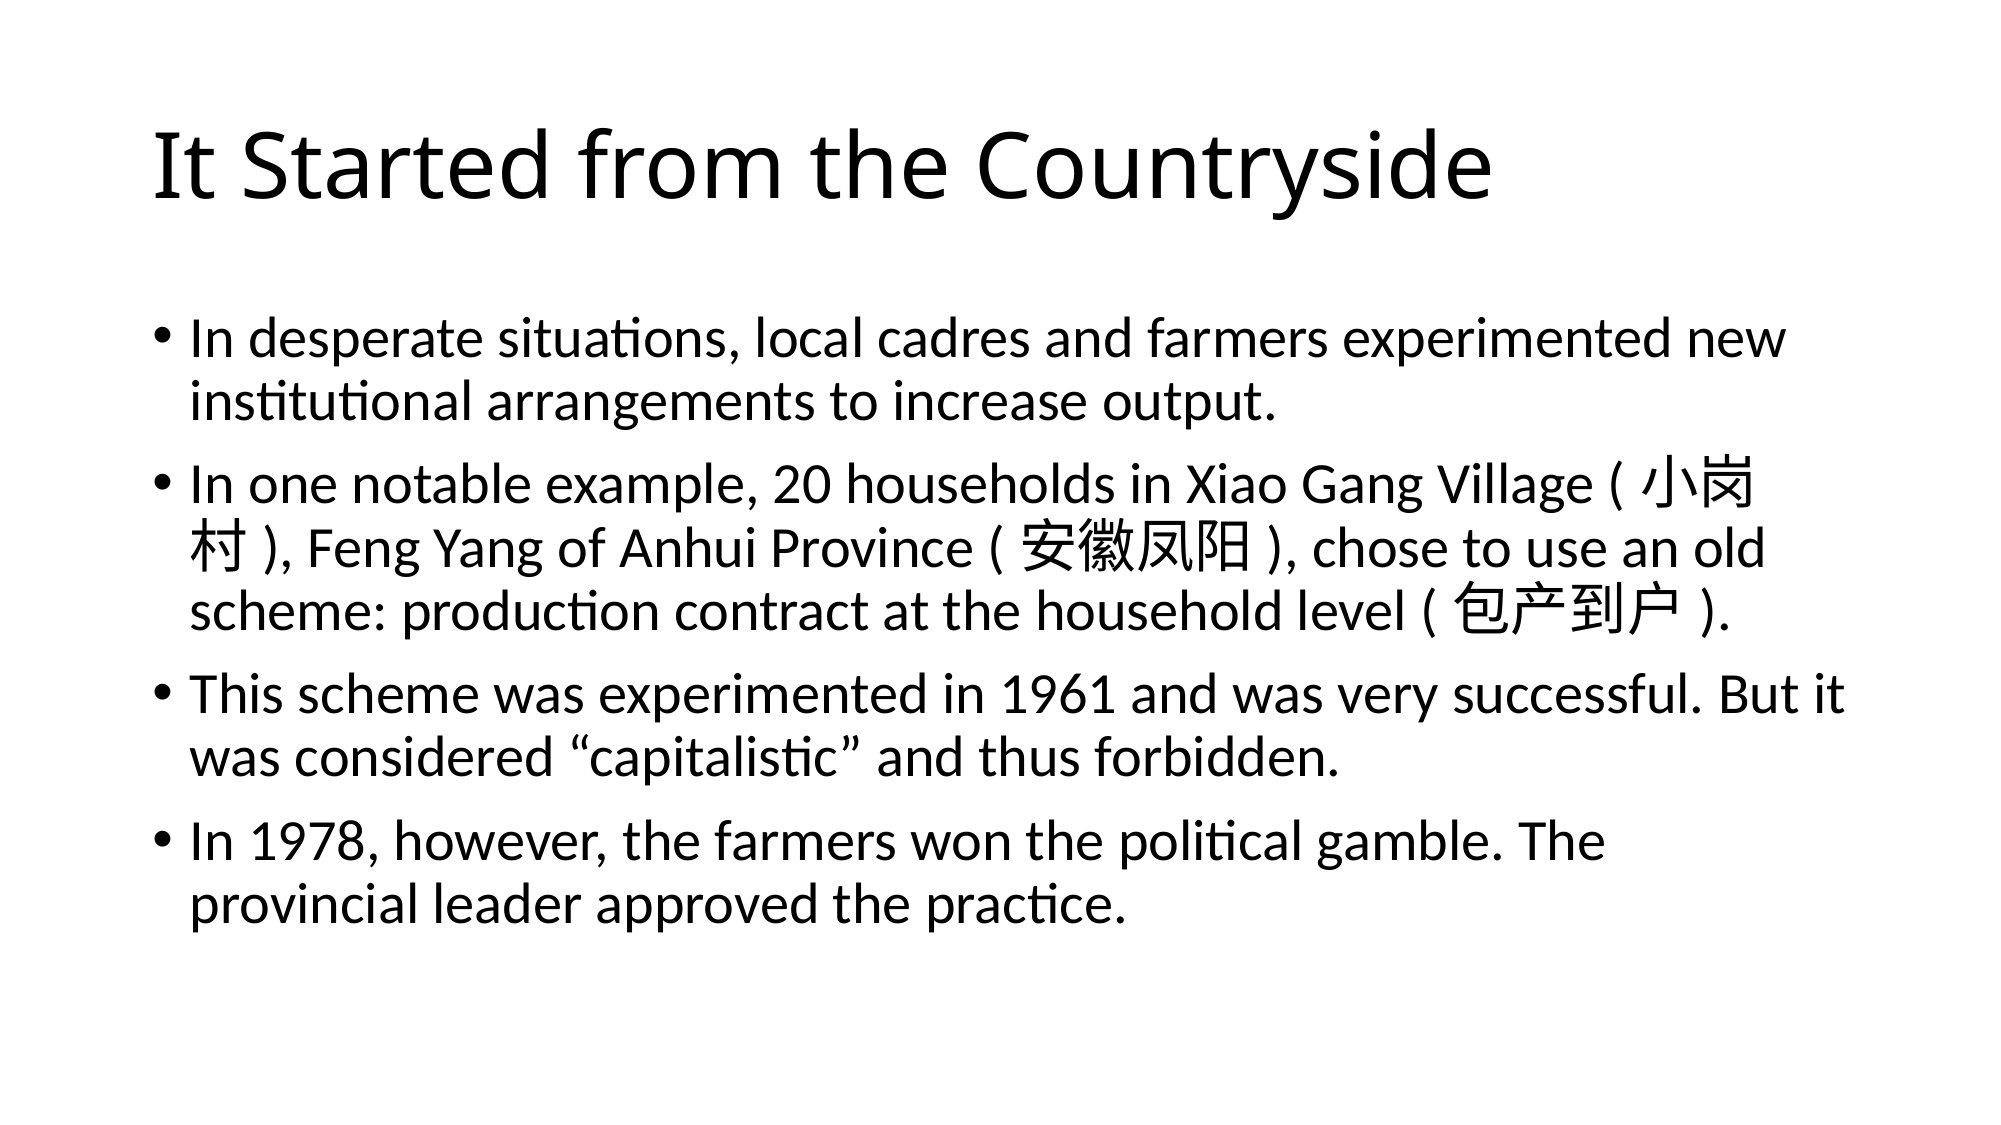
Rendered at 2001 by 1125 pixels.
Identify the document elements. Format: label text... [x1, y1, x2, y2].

list In desperate situations, local cadres and farmers experimented new institutional arrangements to increase output. In one notable example, 20 households in Xiao Gang Village (小岗村), Feng Yang of Anhui Province (安徽凤阳), chose to use an old scheme: production contract at the household level (包产到户). This scheme was experimented in 1961 and was very successful. But it was considered “capitalistic” and thus forbidden. In 1978, however, the farmers won the political gamble. The provincial leader approved the practice. [137, 299, 1863, 1014]
title It Started from the Countryside [137, 59, 1863, 278]
